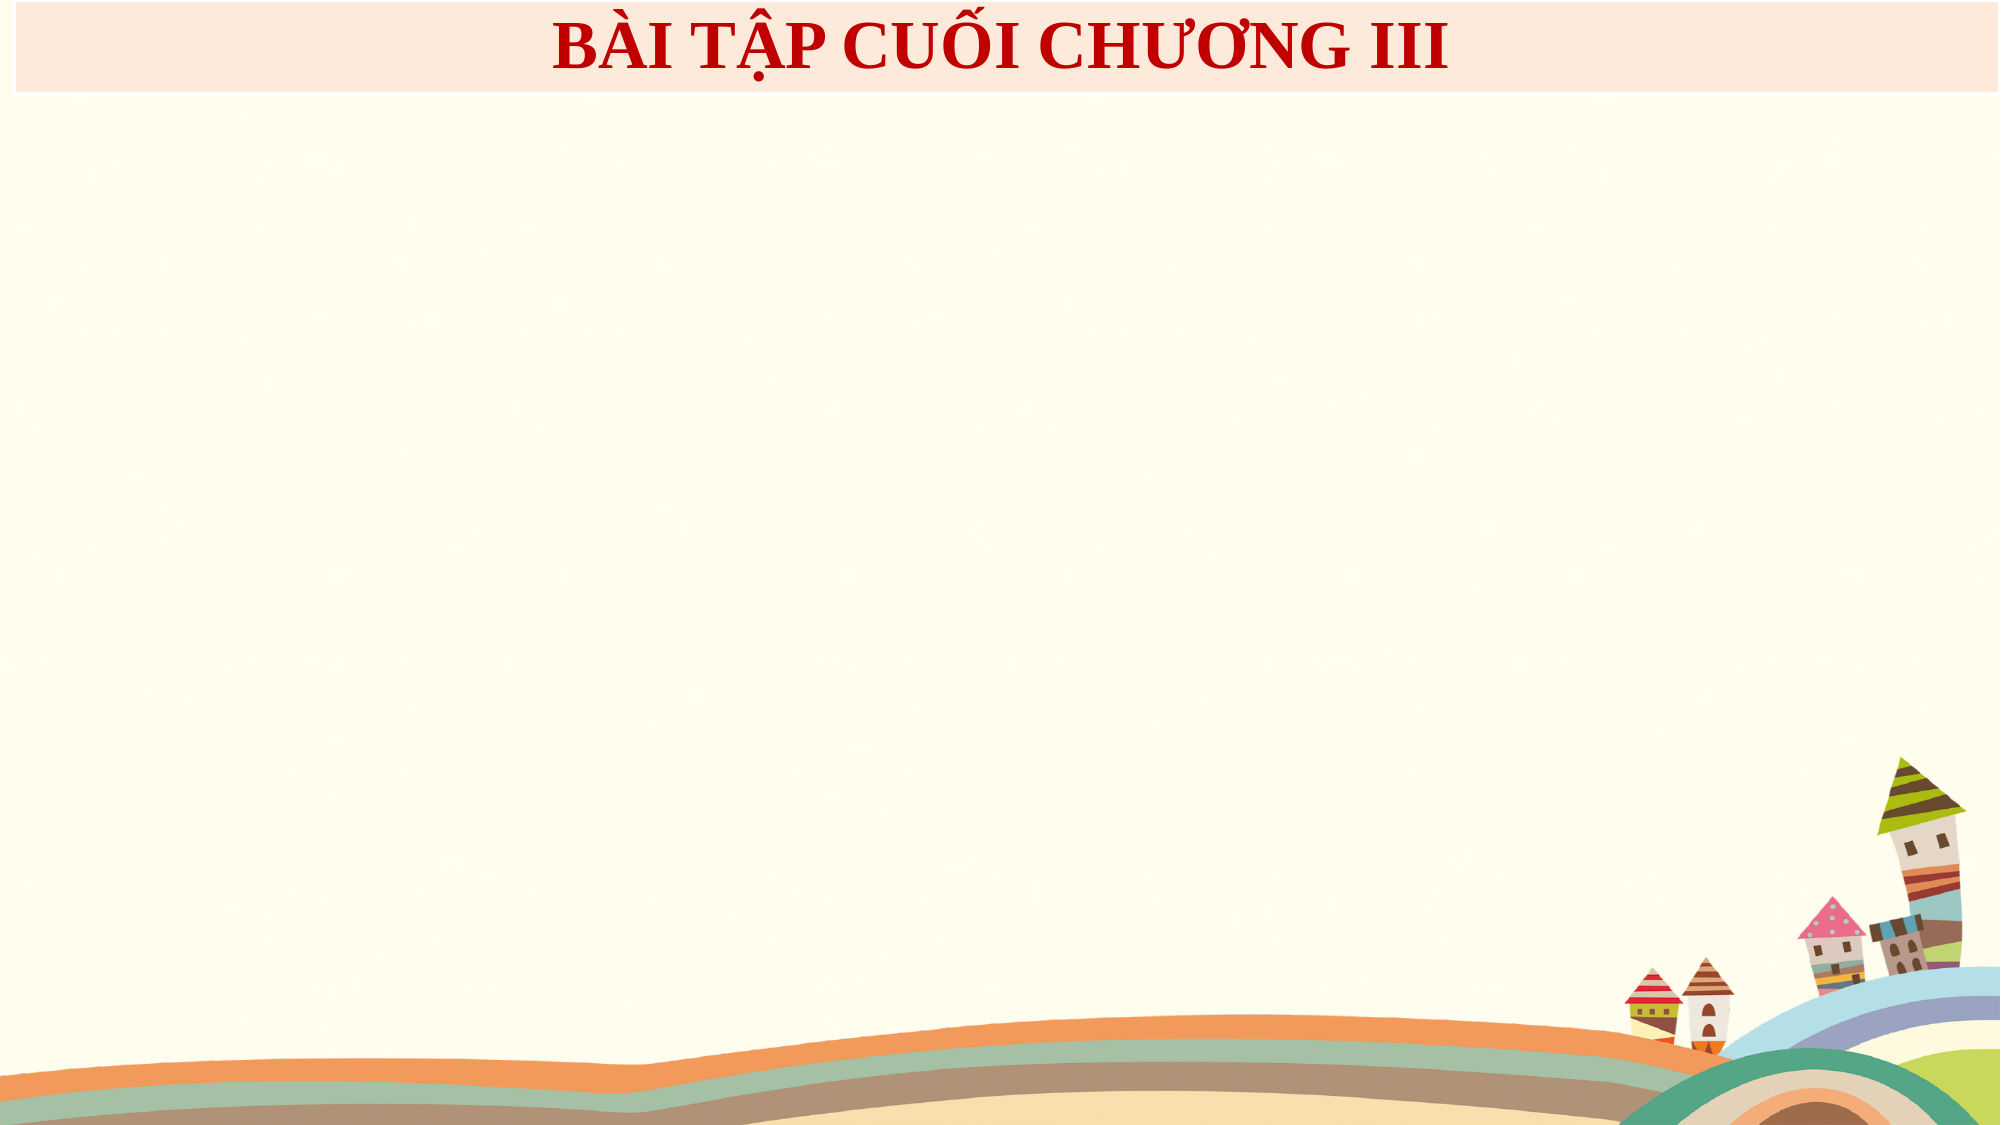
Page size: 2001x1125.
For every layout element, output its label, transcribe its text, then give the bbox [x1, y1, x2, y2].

text_box BÀI TẬP CUỐI CHƯƠNG III [537, 0, 1466, 90]
text_box [12, 0, 2000, 96]
picture [0, 0, 2000, 1125]
